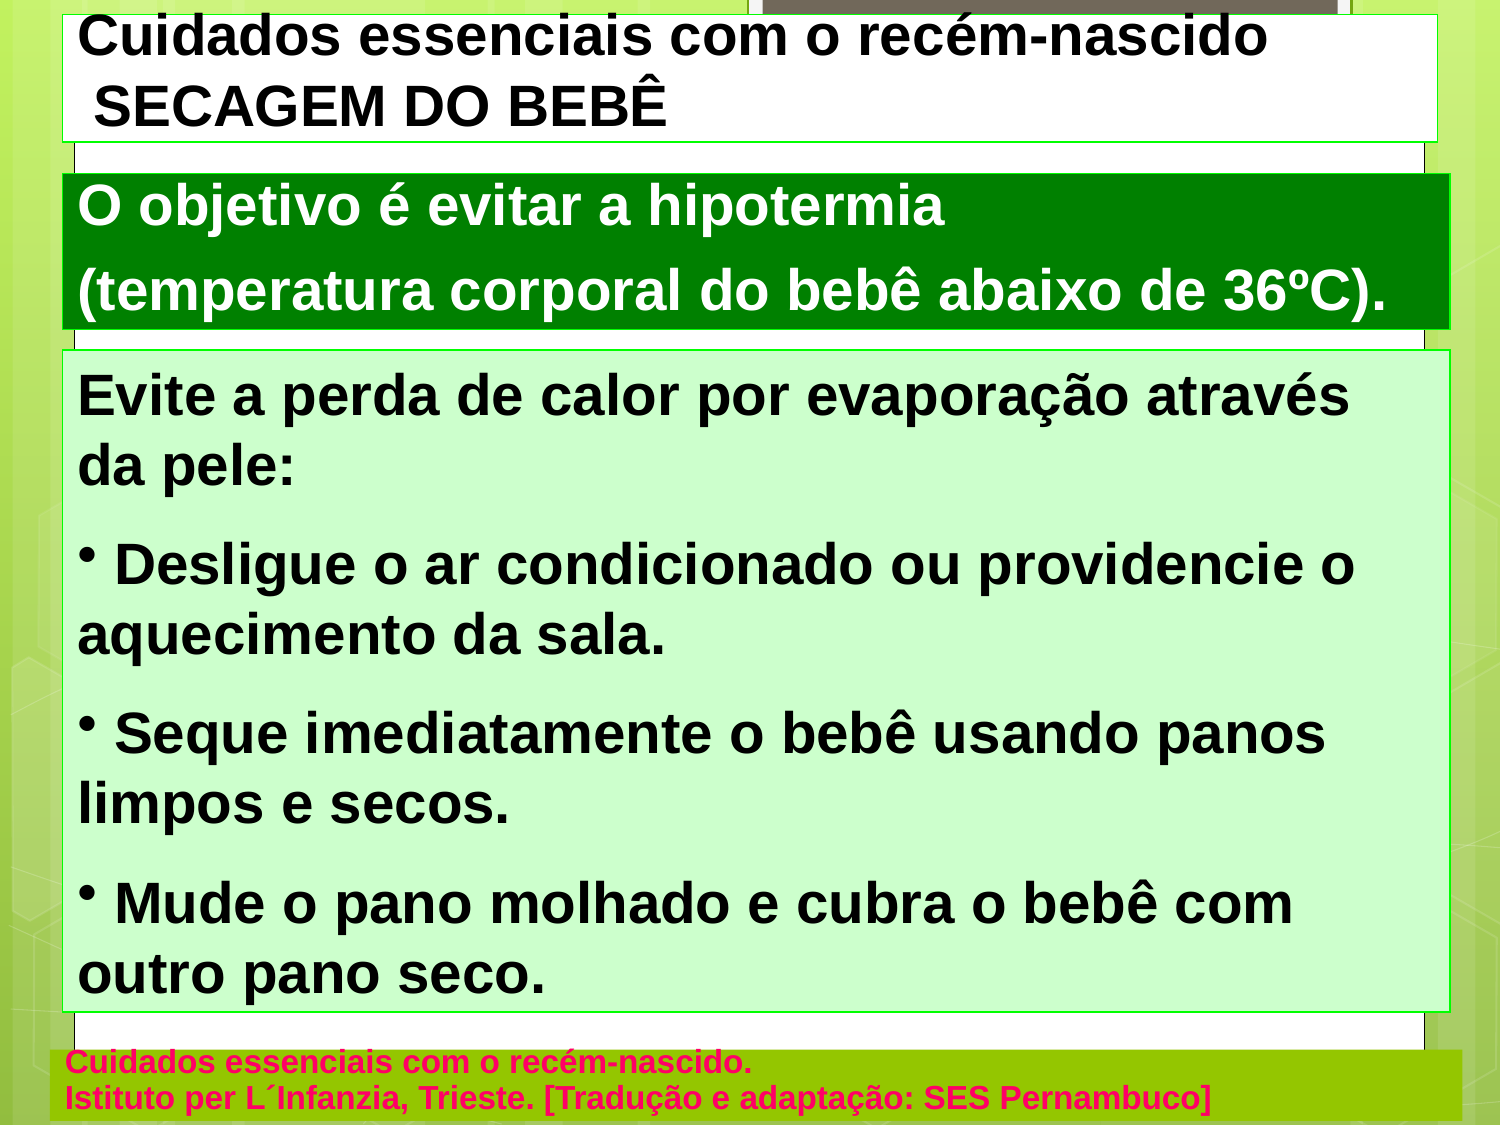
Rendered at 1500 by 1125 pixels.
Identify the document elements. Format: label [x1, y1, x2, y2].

text_box [49, 14, 1463, 1125]
